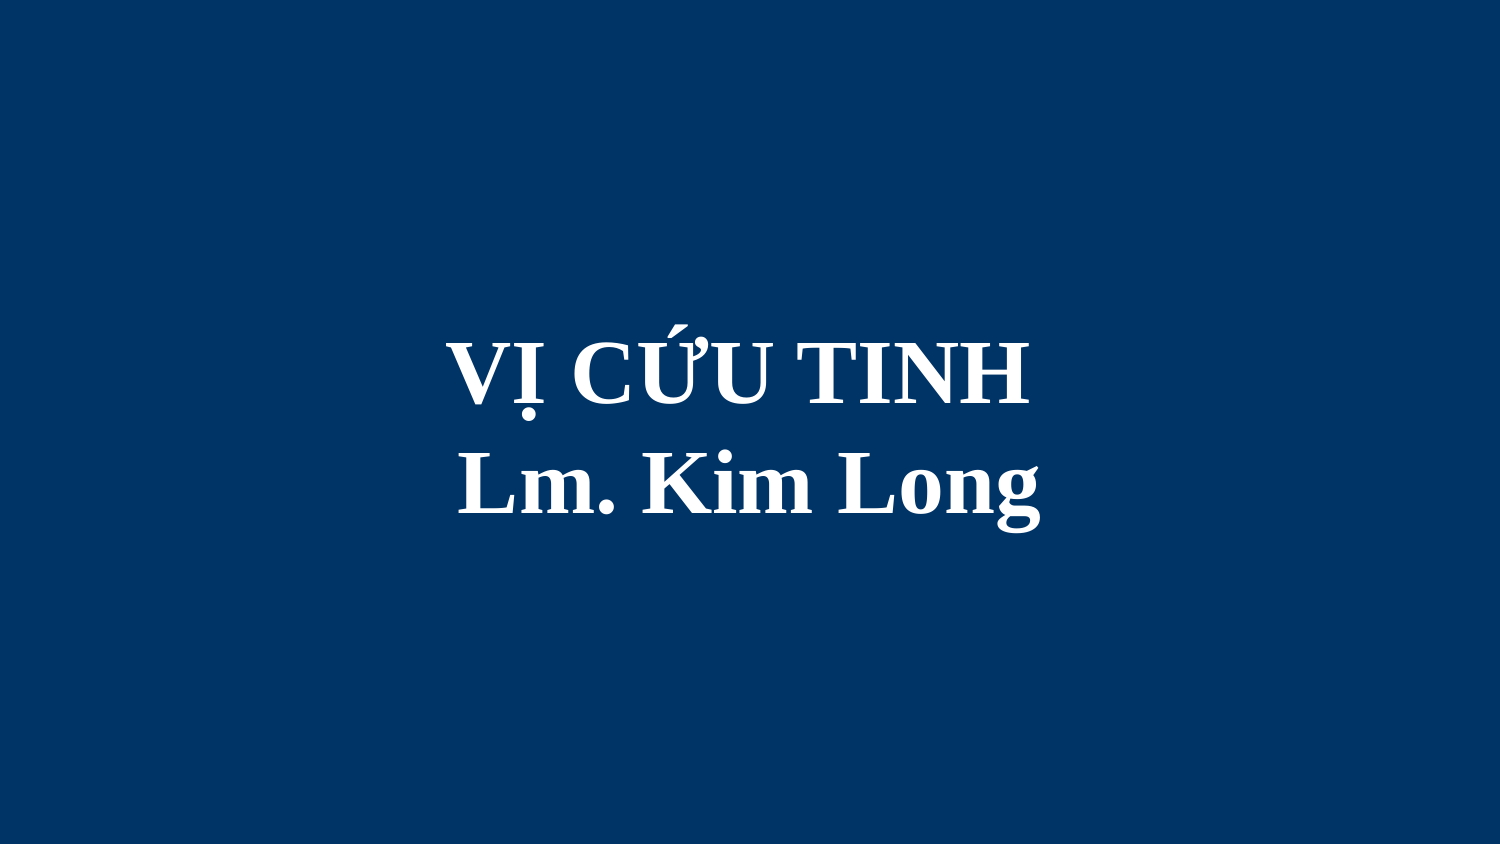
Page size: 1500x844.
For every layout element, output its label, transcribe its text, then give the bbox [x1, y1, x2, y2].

title VỊ CỨU TINH Lm. Kim Long [0, 0, 1500, 844]
